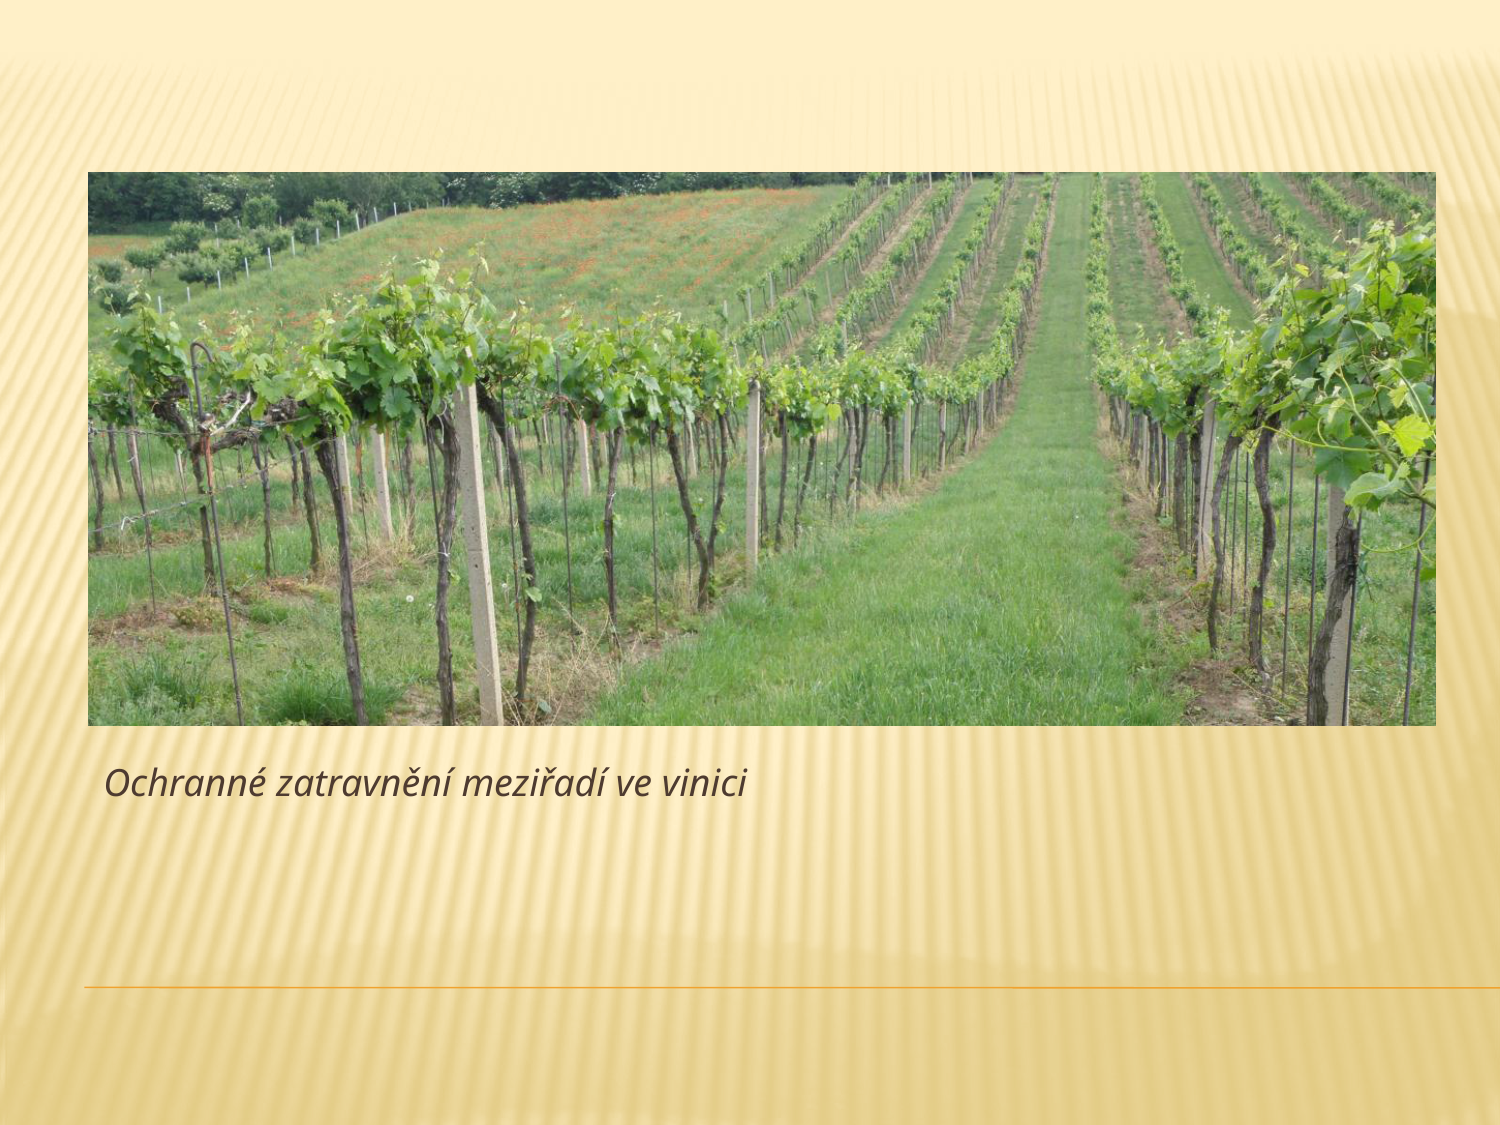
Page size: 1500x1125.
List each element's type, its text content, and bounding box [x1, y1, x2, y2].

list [88, 172, 1436, 726]
list Ochranné zatravnění meziřadí ve vinici [88, 751, 1466, 898]
